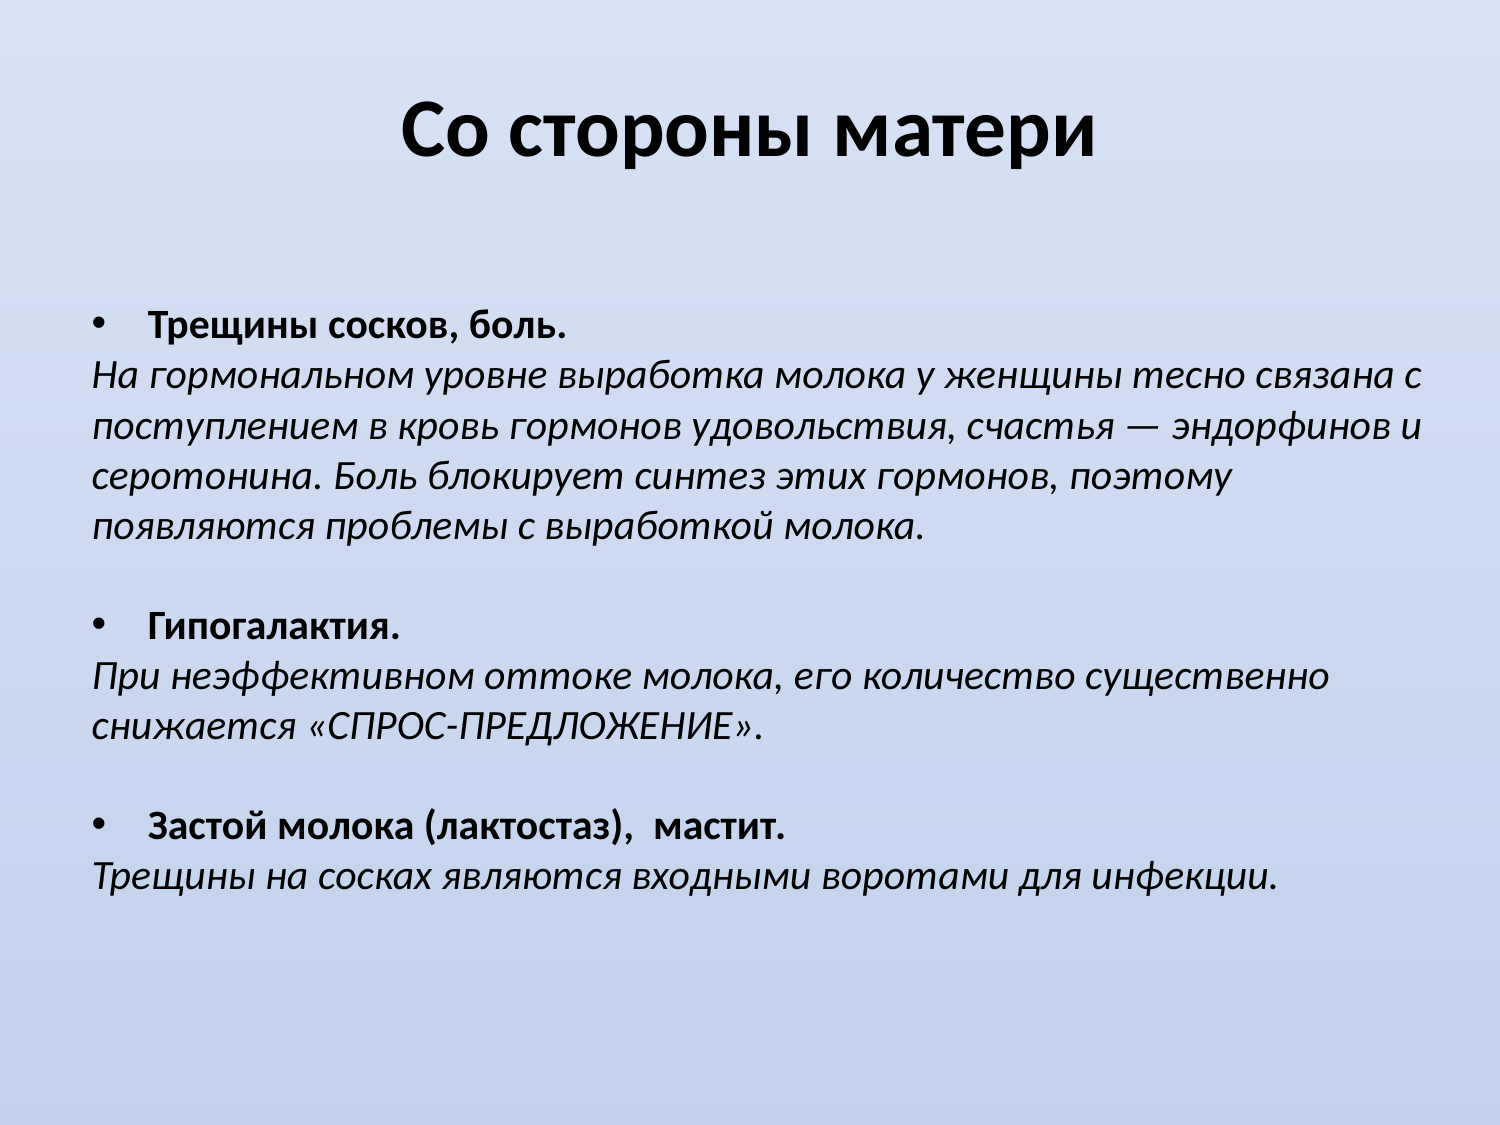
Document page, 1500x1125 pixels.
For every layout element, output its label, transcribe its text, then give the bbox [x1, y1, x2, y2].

list Трещины сосков, боль. На гормональном уровне выработка молока у женщины тесно связана с поступлением в кровь гормонов удовольствия, счастья — эндорфинов и серотонина. Боль блокирует синтез этих гормонов, поэтому появляются проблемы с выработкой молока. Гипогалактия. При неэффективном оттоке молока, его количество существенно снижается «СПРОС-ПРЕДЛОЖЕНИЕ». Застой молока (лактостаз), мастит. Трещины на сосках являются входными воротами для инфекции. [76, 267, 1471, 1047]
title Со стороны матери [75, 113, 1425, 233]
